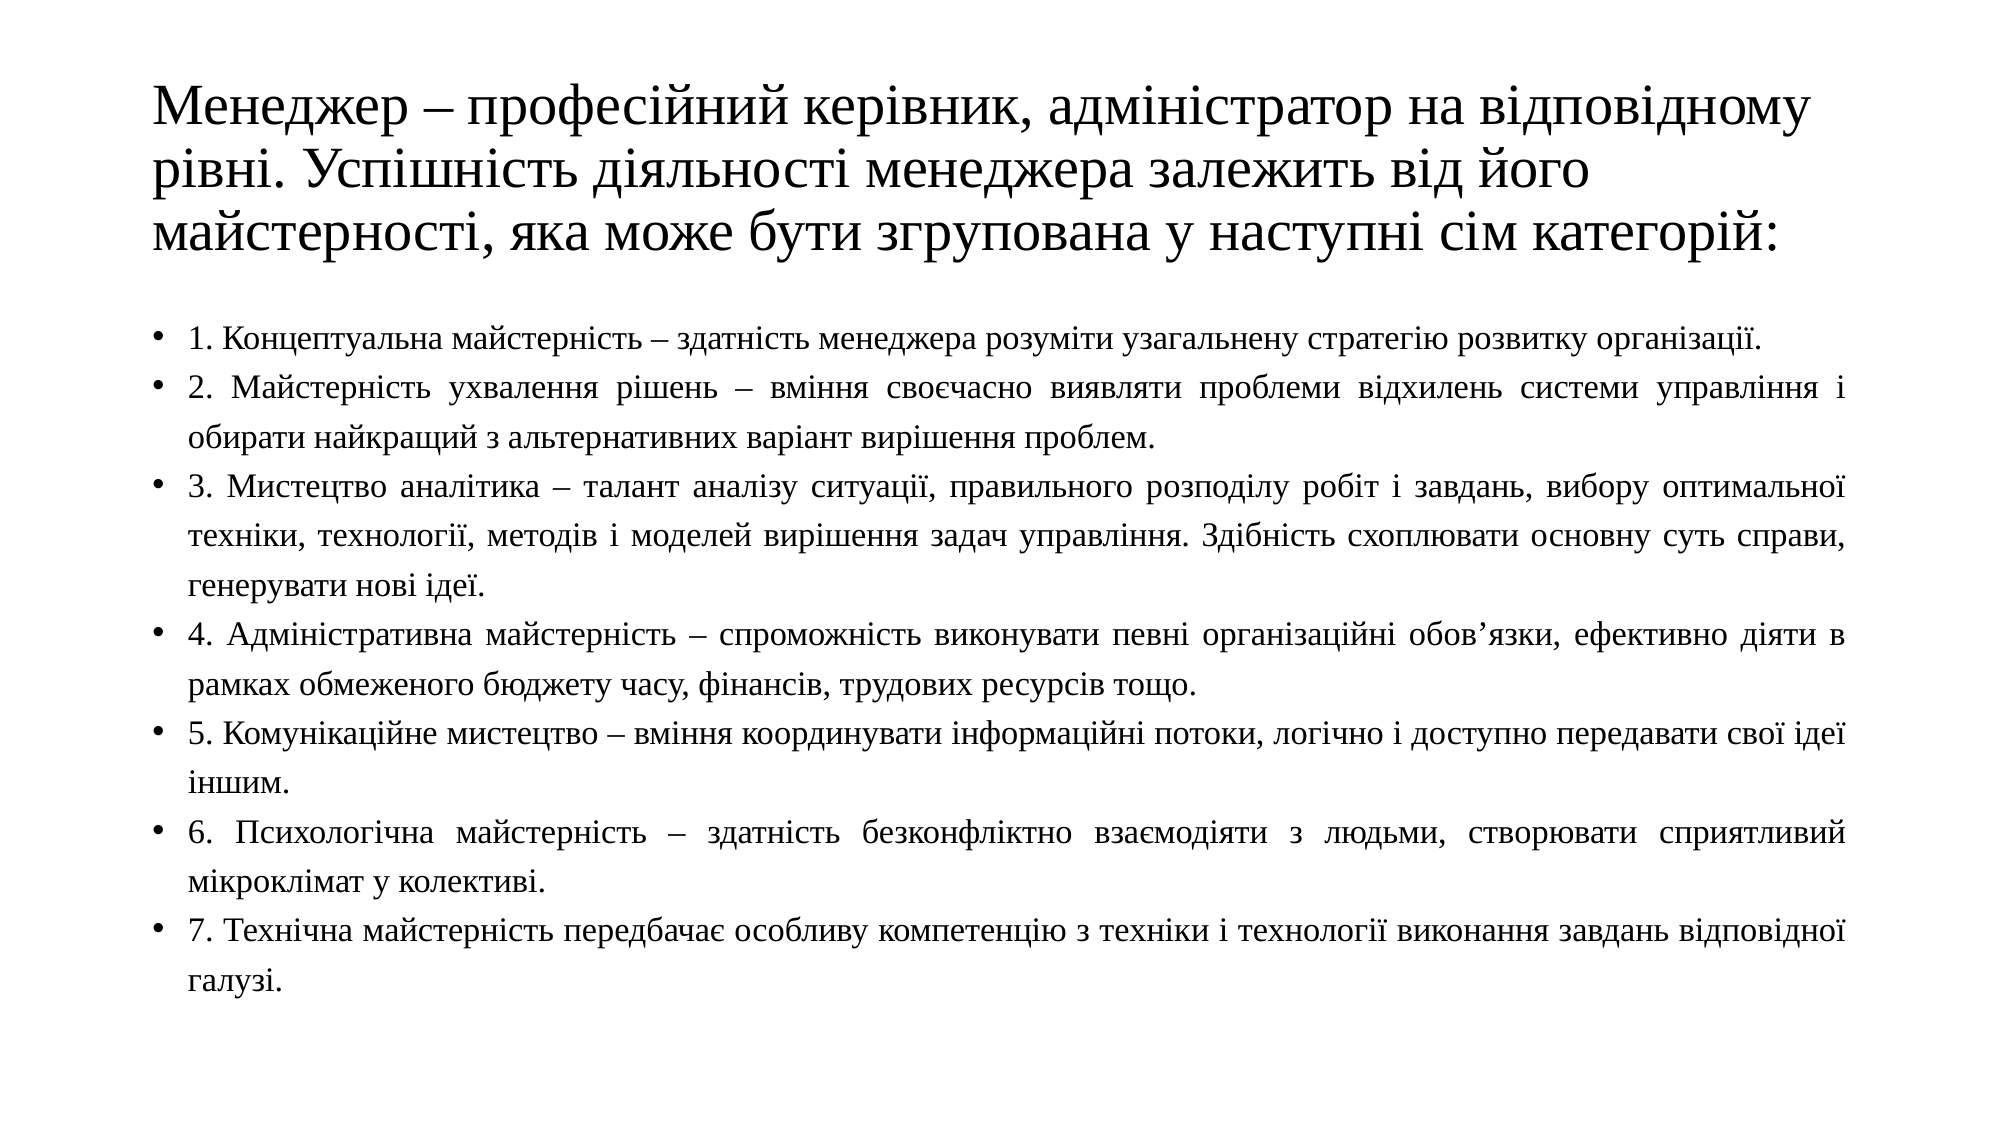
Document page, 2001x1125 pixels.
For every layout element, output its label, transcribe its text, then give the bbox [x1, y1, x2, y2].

title Менеджер – професійний керівник, адміністратор на відповідному рівні. Успішність діяльності менеджера залежить від його майстерності, яка може бути згрупована у наступні сім категорій: [137, 59, 1863, 278]
list 1. Концептуальна майстерність – здатність менеджера розуміти узагальнену стратегію розвитку організації. 2. Майстерність ухвалення рішень – вміння своєчасно виявляти проблеми відхилень системи управління і обирати найкращий з альтернативних варіант вирішення проблем. 3. Мистецтво аналітика – талант аналізу ситуації, правильного розподілу робіт і завдань, вибору оптимальної техніки, технології, методів і моделей вирішення задач управління. Здібність схоплювати основну суть справи, генерувати нові ідеї. 4. Адміністративна майстерність – спроможність виконувати певні організаційні обов’язки, ефективно діяти в рамках обмеженого бюджету часу, фінансів, трудових ресурсів тощо. 5. Комунікаційне мистецтво – вміння координувати інформаційні потоки, логічно і доступно передавати свої ідеї іншим. 6. Психологічна майстерність – здатність безконфліктно взаємодіяти з людьми, створювати сприятливий мікроклімат у колективі. 7. Технічна майстерність передбачає особливу компетенцію з техніки і технології виконання завдань відповідної галузі. [137, 299, 1863, 1014]
